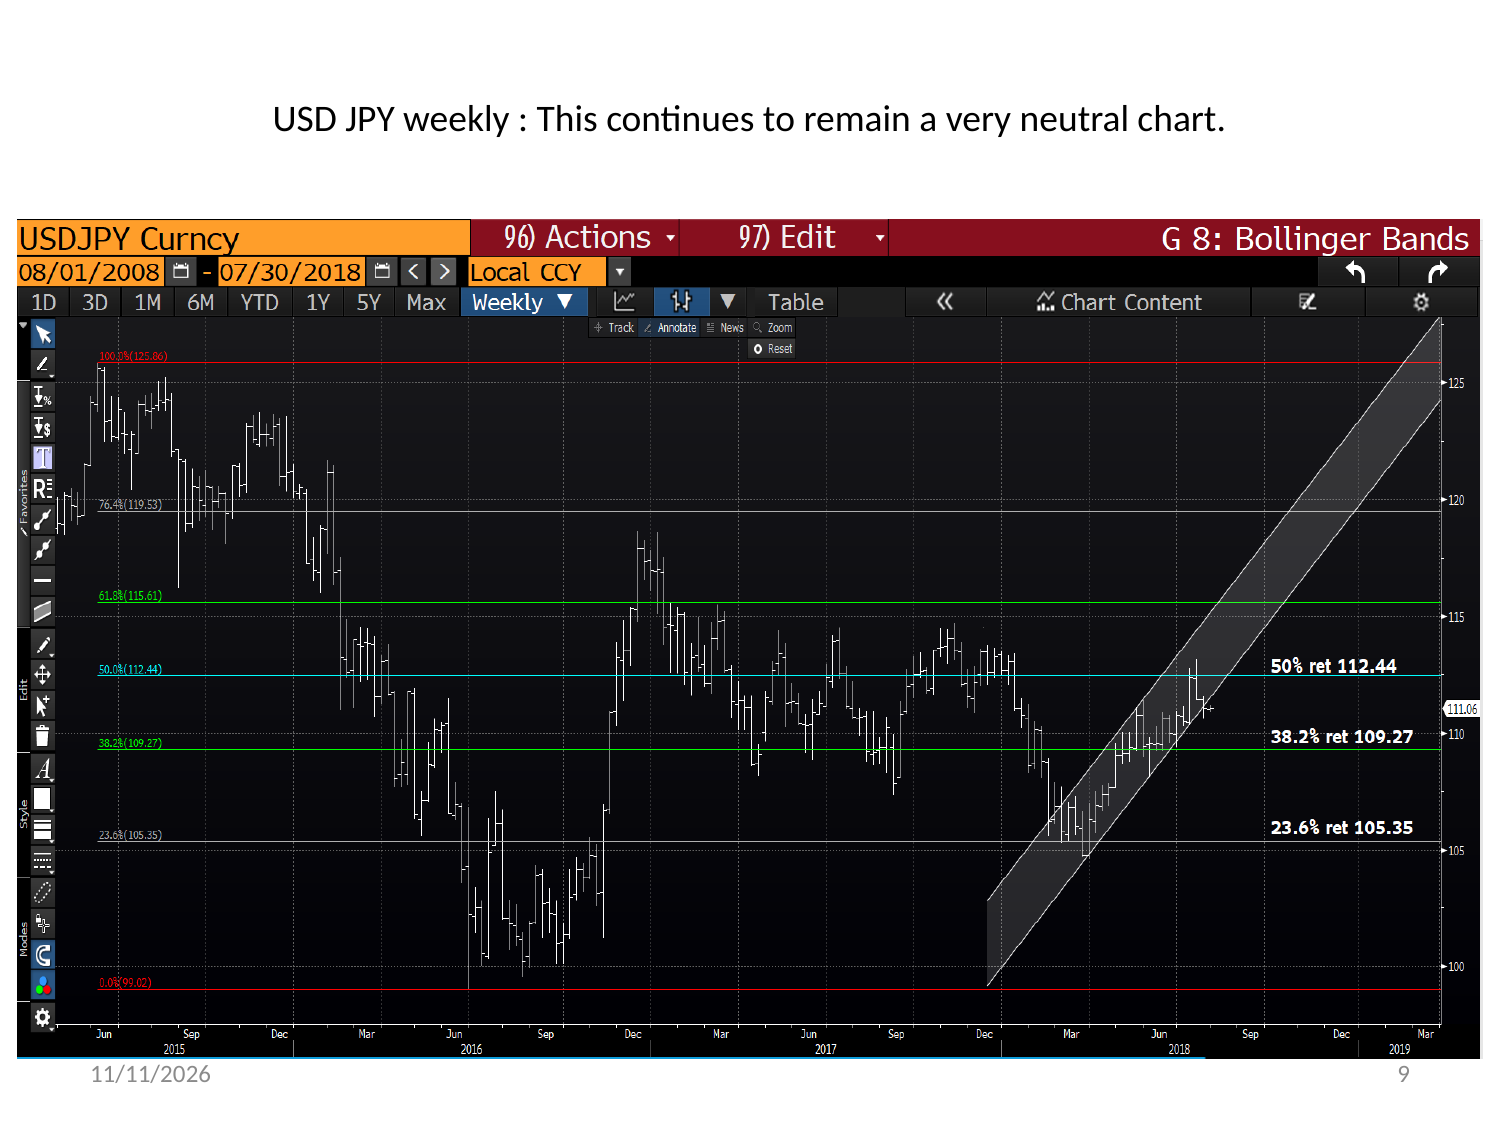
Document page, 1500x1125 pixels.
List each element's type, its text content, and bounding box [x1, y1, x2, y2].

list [17, 219, 1483, 1060]
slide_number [75, 1066, 425, 1103]
title USD JPY weekly : This continues to remain a very neutral chart. [29, 45, 1471, 218]
slide_number 9 [1074, 1066, 1425, 1103]
